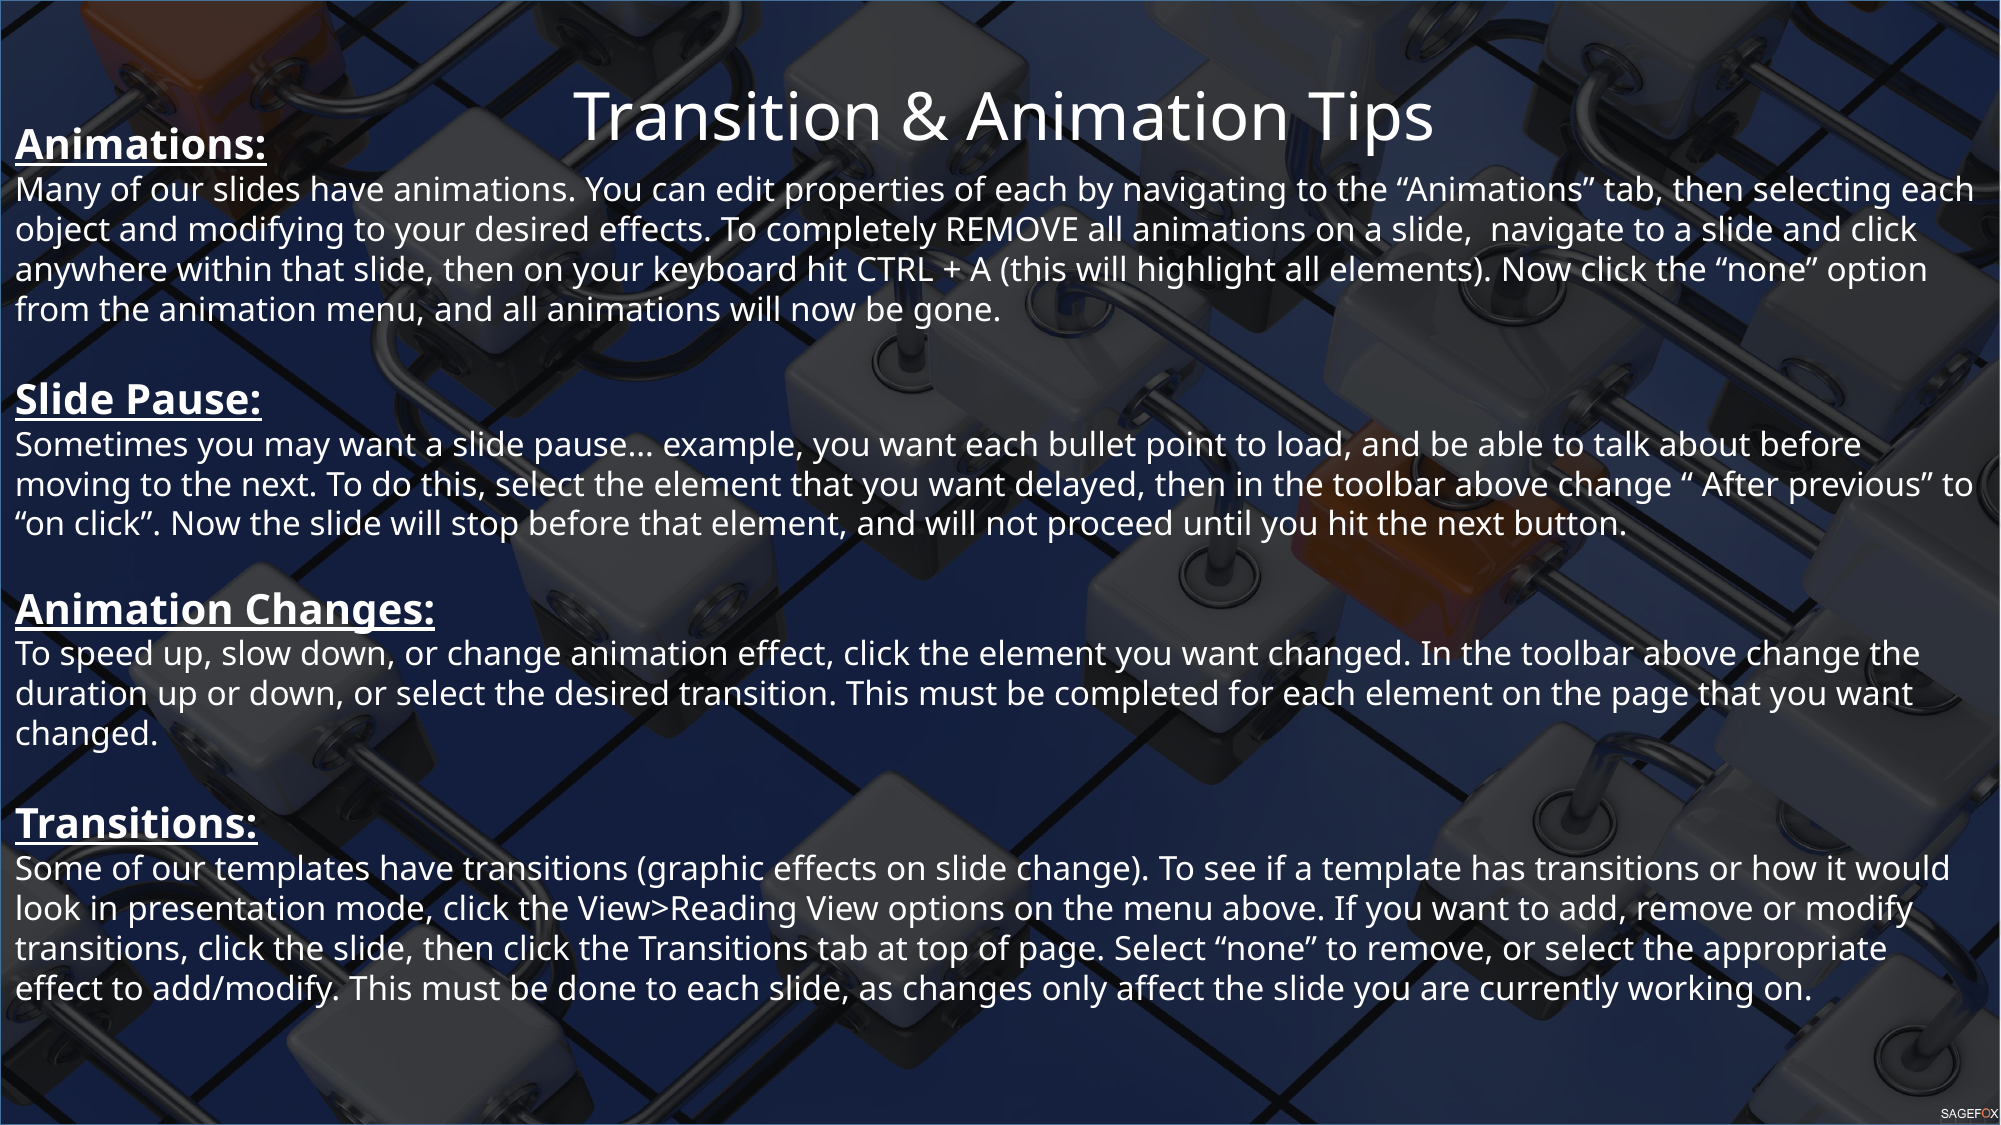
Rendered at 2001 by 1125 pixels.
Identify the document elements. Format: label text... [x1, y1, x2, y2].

text_box Animations: Many of our slides have animations. You can edit properties of each by navigating to the “Animations” tab, then selecting each object and modifying to your desired effects. To completely REMOVE all animations on a slide, navigate to a slide and click anywhere within that slide, then on your keyboard hit CTRL + A (this will highlight all elements). Now click the “none” option from the animation menu, and all animations will now be gone. Slide Pause: Sometimes you may want a slide pause… example, you want each bullet point to load, and be able to talk about before moving to the next. To do this, select the element that you want delayed, then in the toolbar above change “ After previous” to “on click”. Now the slide will stop before that element, and will not proceed until you hit the next button. Animation Changes: To speed up, slow down, or change animation effect, click the element you want changed. In the toolbar above change the duration up or down, or select the desired transition. This must be completed for each element on the page that you want changed. Transitions: Some of our templates have transitions (graphic effects on slide change). To see if a template has transitions or how it would look in presentation mode, click the View>Reading View options on the menu above. If you want to add, remove or modify transitions, click the slide, then click the Transitions tab at top of page. Select “none” to remove, or select the appropriate effect to add/modify. This must be done to each slide, as changes only affect the slide you are currently working on. [0, 0, 2000, 1125]
title Transition & Animation Tips [477, 59, 1532, 177]
